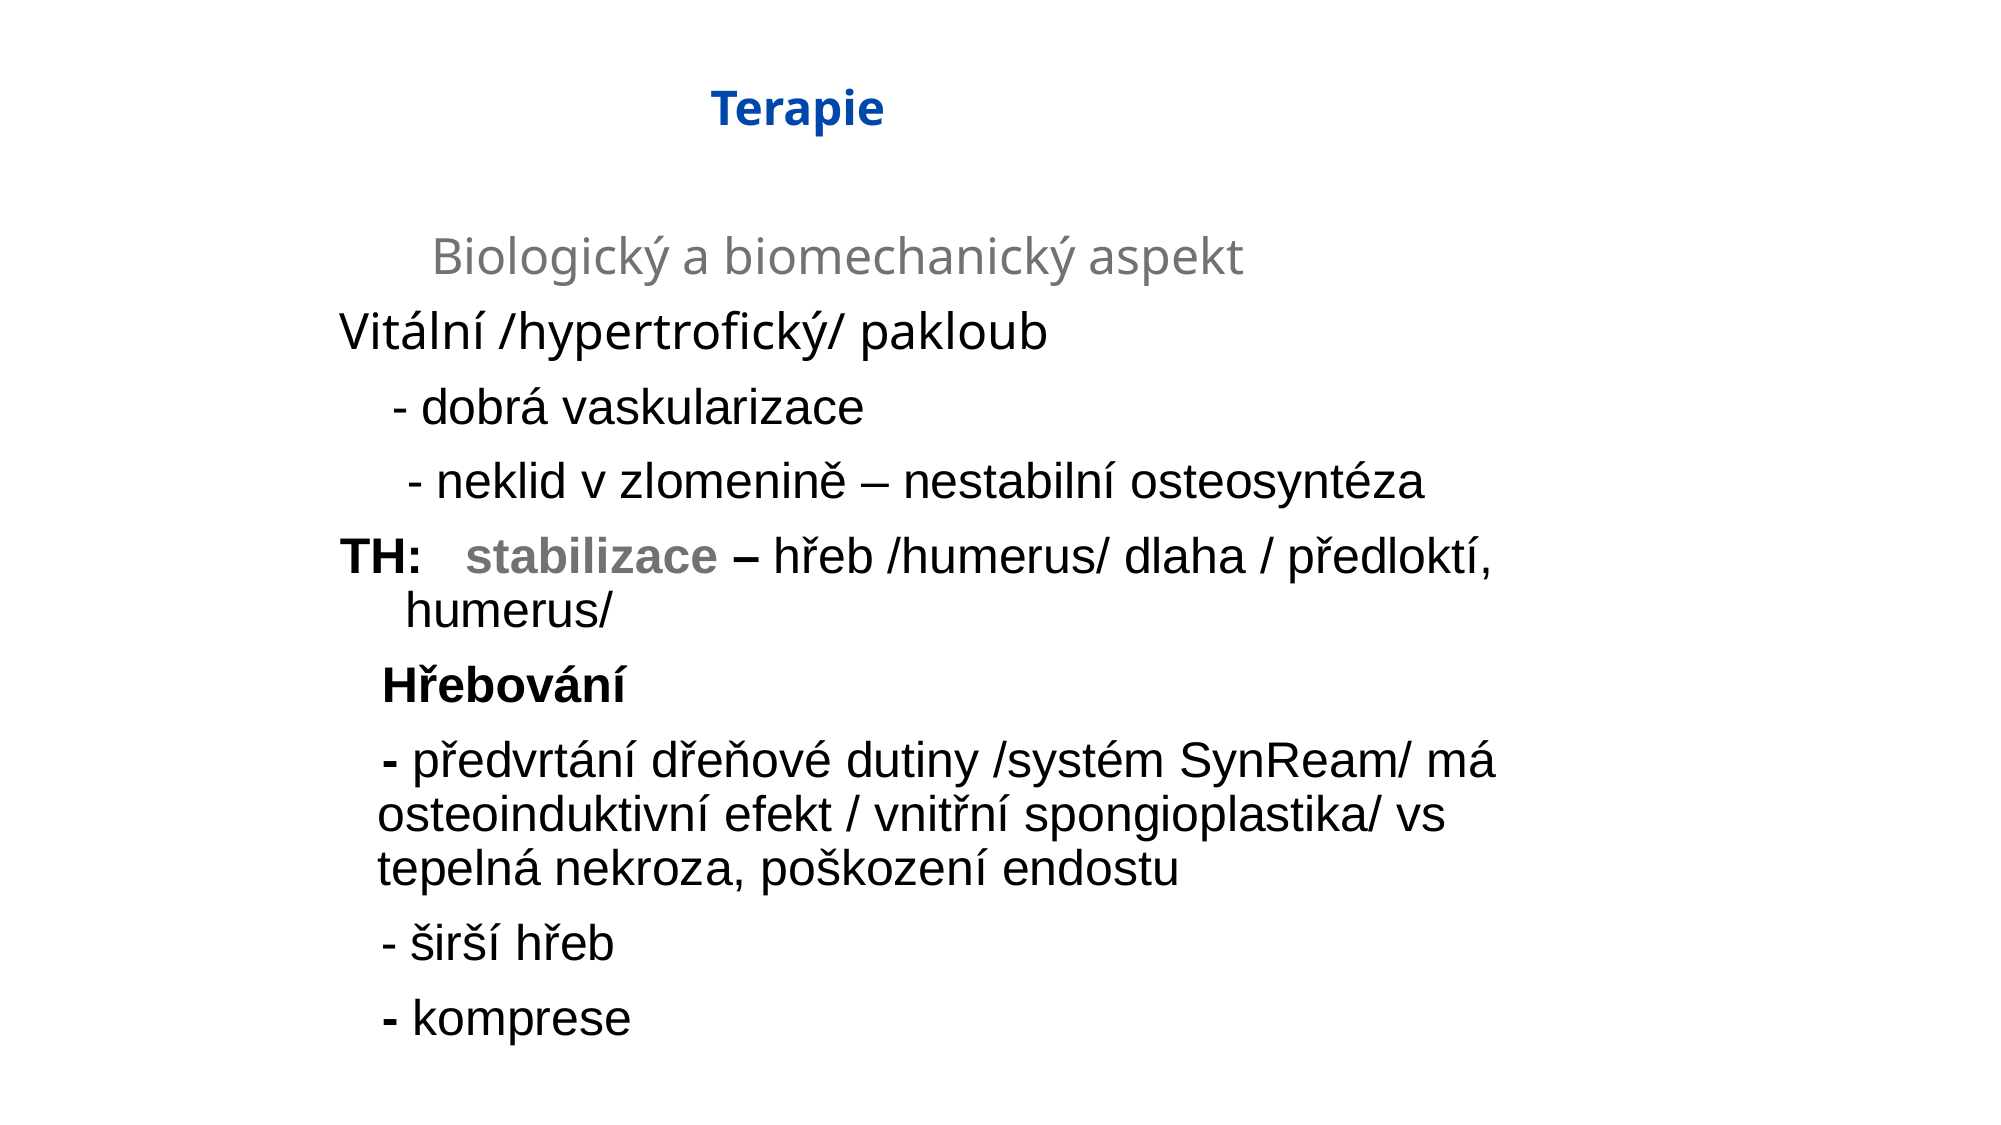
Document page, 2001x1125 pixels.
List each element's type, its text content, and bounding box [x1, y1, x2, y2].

list Biologický a biomechanický aspekt Vitální /hypertrofický/ pakloub - dobrá vaskularizace - neklid v zlomenině – nestabilní osteosyntéza TH: stabilizace – hřeb /humerus/ dlaha / předloktí, humerus/ Hřebování - předvrtání dřeňové dutiny /systém SynReam/ má osteoinduktivní efekt / vnitřní spongioplastika/ vs tepelná nekroza, poškození endostu - širší hřeb - komprese [324, 149, 1513, 1083]
title Terapie [324, 52, 1513, 149]
